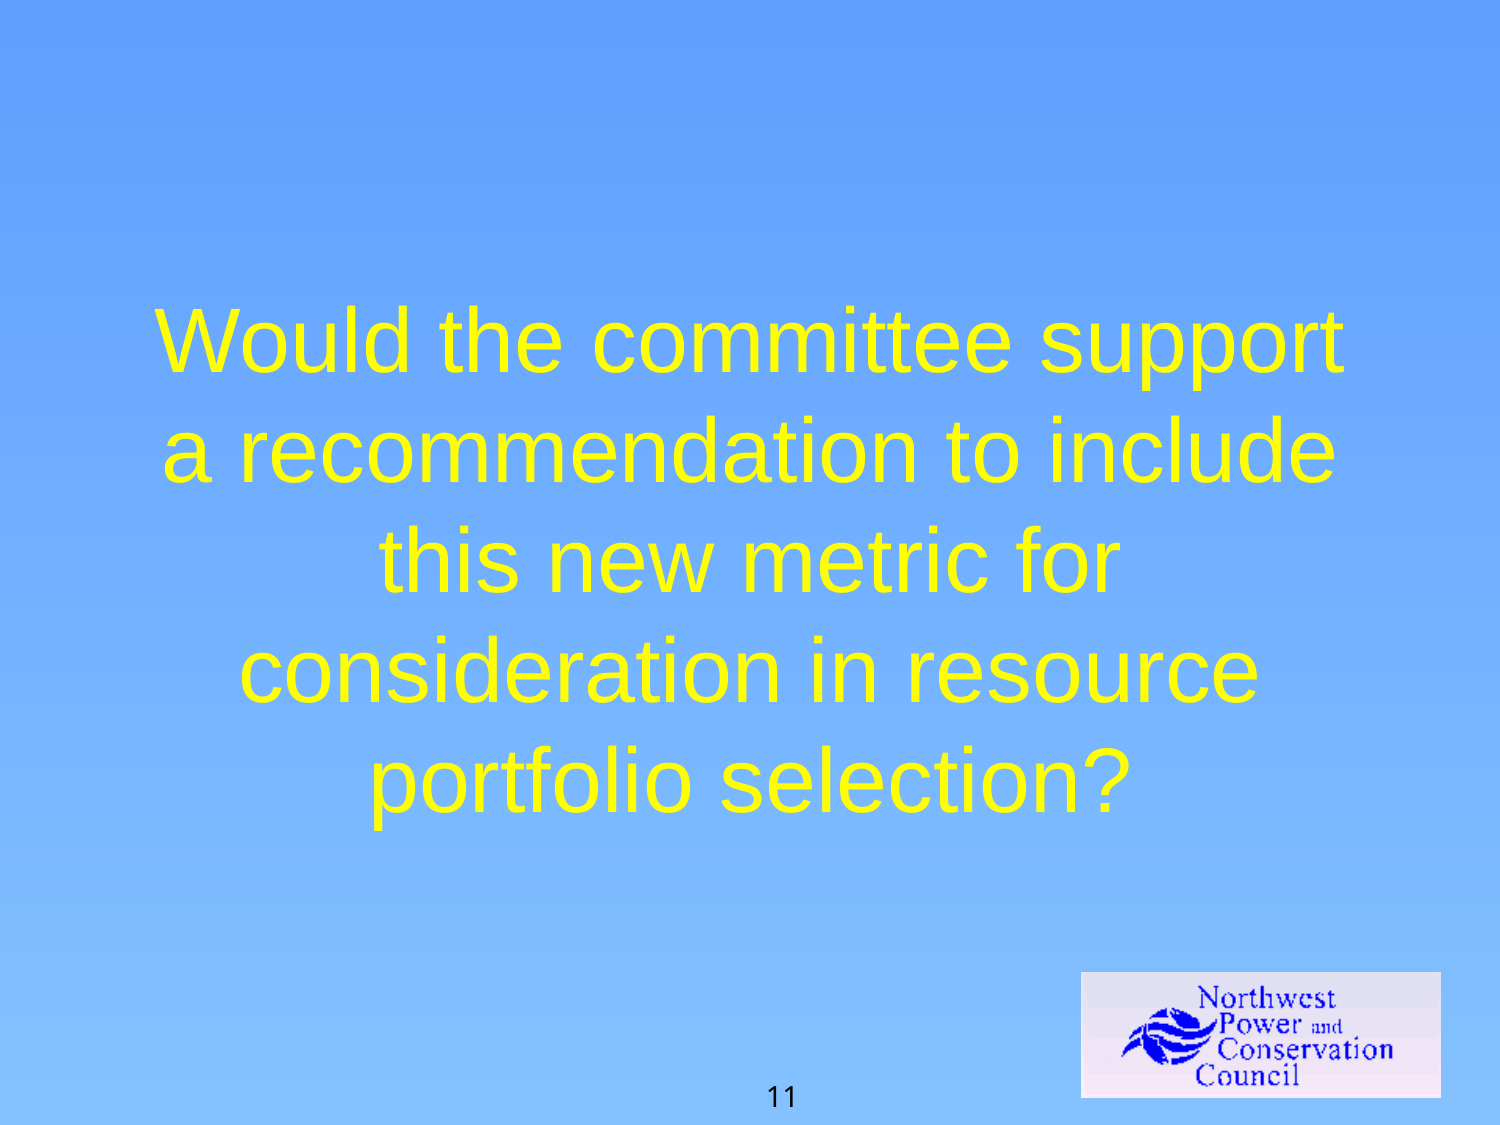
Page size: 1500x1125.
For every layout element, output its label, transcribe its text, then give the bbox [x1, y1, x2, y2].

title Would the committee support a recommendation to include this new metric for consideration in resource portfolio selection? [139, 248, 1363, 864]
picture [1081, 972, 1441, 1098]
